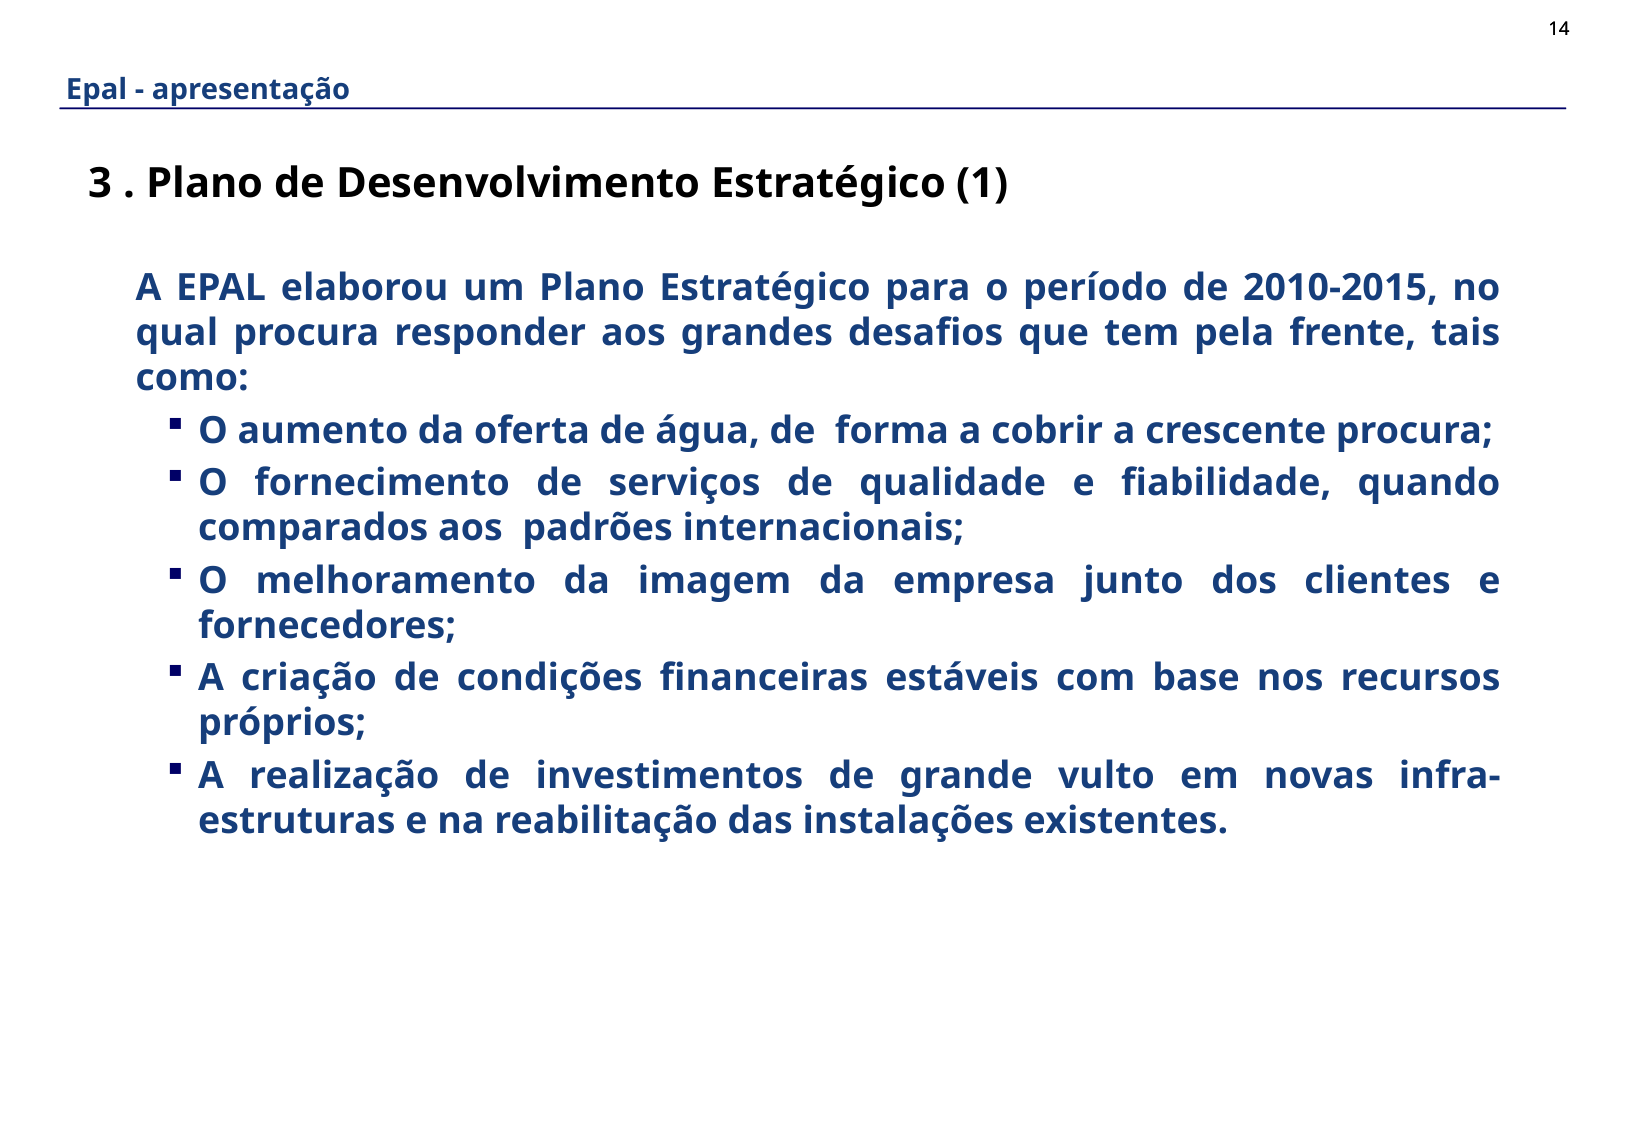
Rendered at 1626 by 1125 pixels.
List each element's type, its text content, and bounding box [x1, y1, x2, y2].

title Epal - apresentação [59, 24, 1567, 150]
list 3 . Plano de Desenvolvimento Estratégico (1) A EPAL elaborou um Plano Estratégico para o período de 2010-2015, no qual procura responder aos grandes desafios que tem pela frente, tais como: O aumento da oferta de água, de forma a cobrir a crescente procura; O fornecimento de serviços de qualidade e fiabilidade, quando comparados aos padrões internacionais; O melhoramento da imagem da empresa junto dos clientes e fornecedores; A criação de condições financeiras estáveis com base nos recursos próprios; A realização de investimentos de grande vulto em novas infra-estruturas e na reabilitação das instalações existentes. [73, 150, 1518, 987]
table_header [1100, 445, 1258, 486]
text_box [366, 445, 397, 521]
